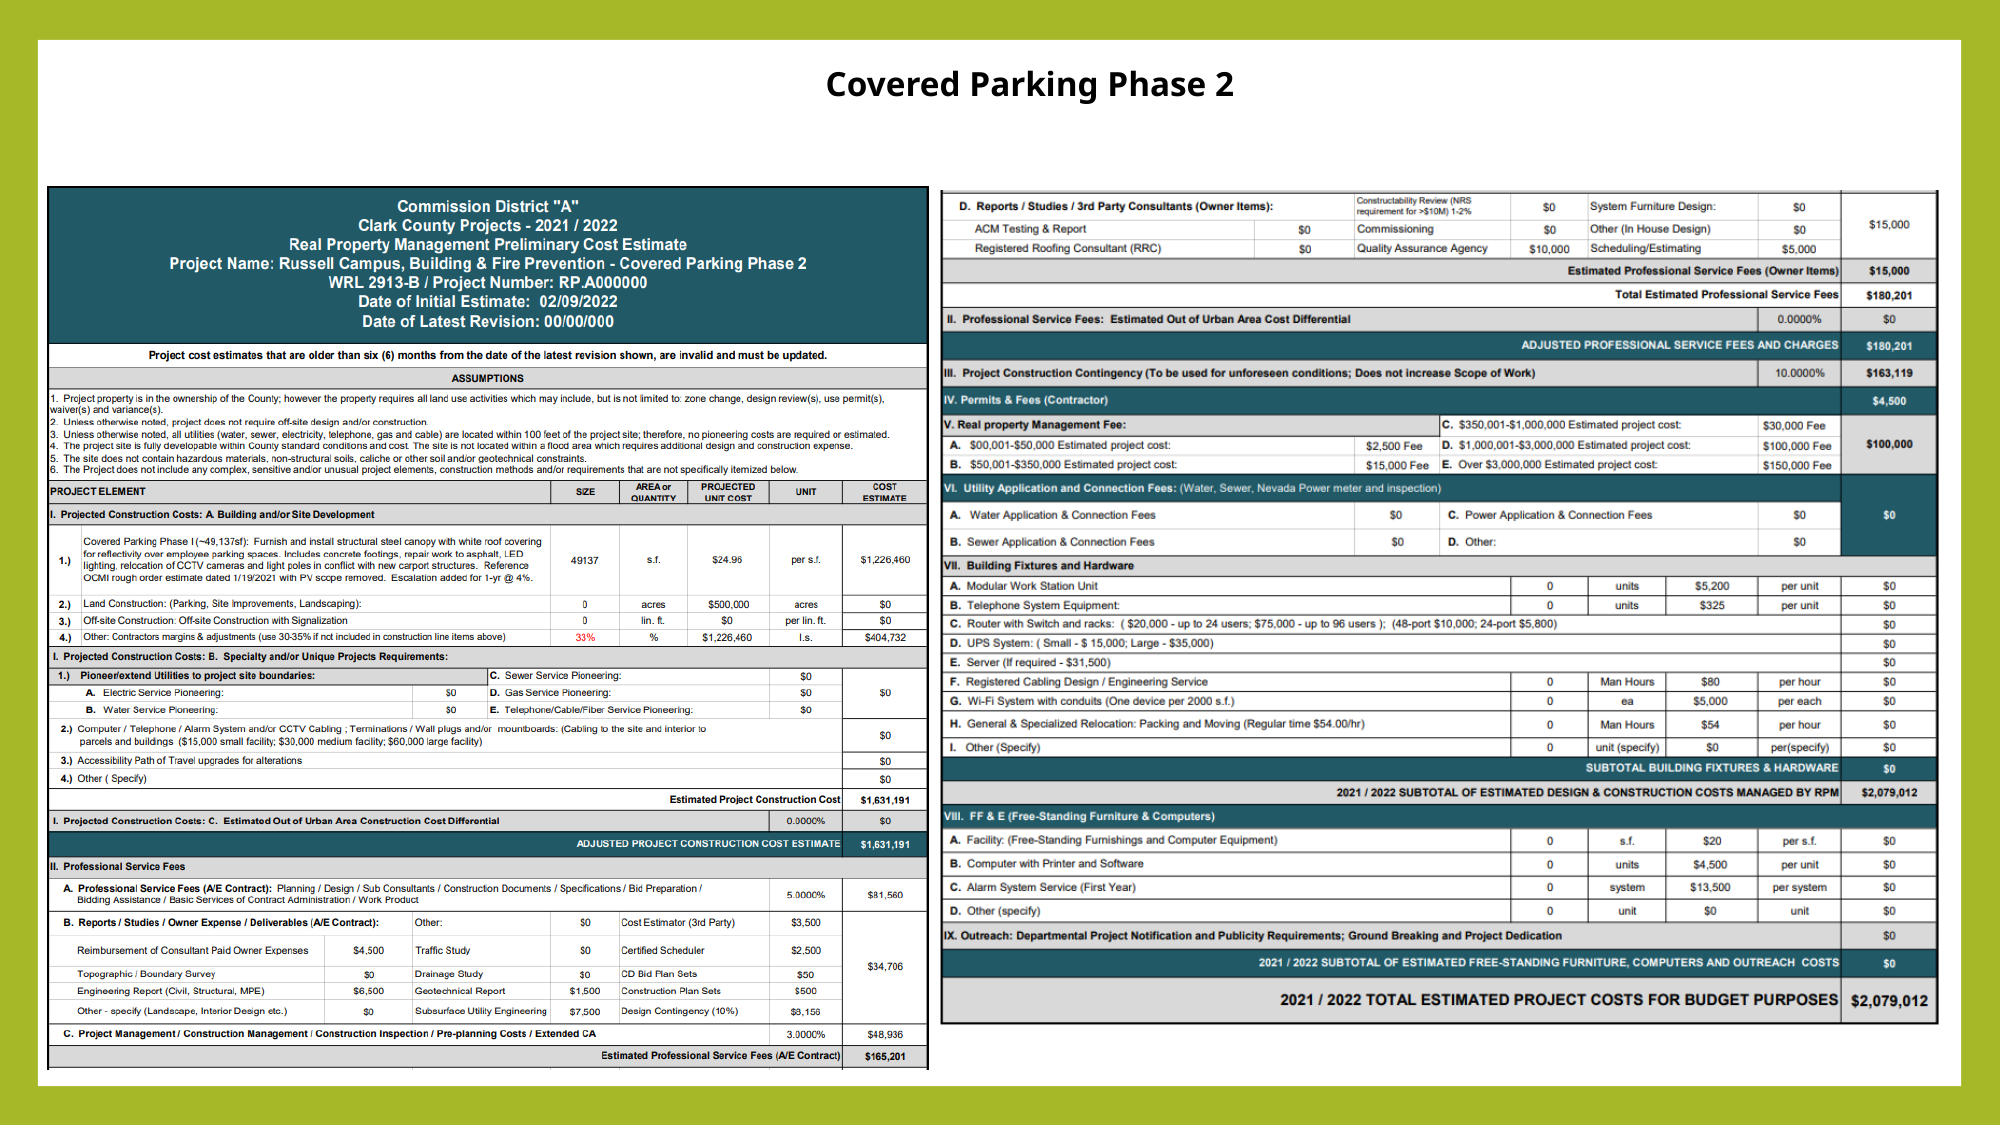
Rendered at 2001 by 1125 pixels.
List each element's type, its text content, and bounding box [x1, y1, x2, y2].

picture [39, 178, 1944, 1070]
text_box Covered Parking Phase 2 [810, 55, 1275, 111]
